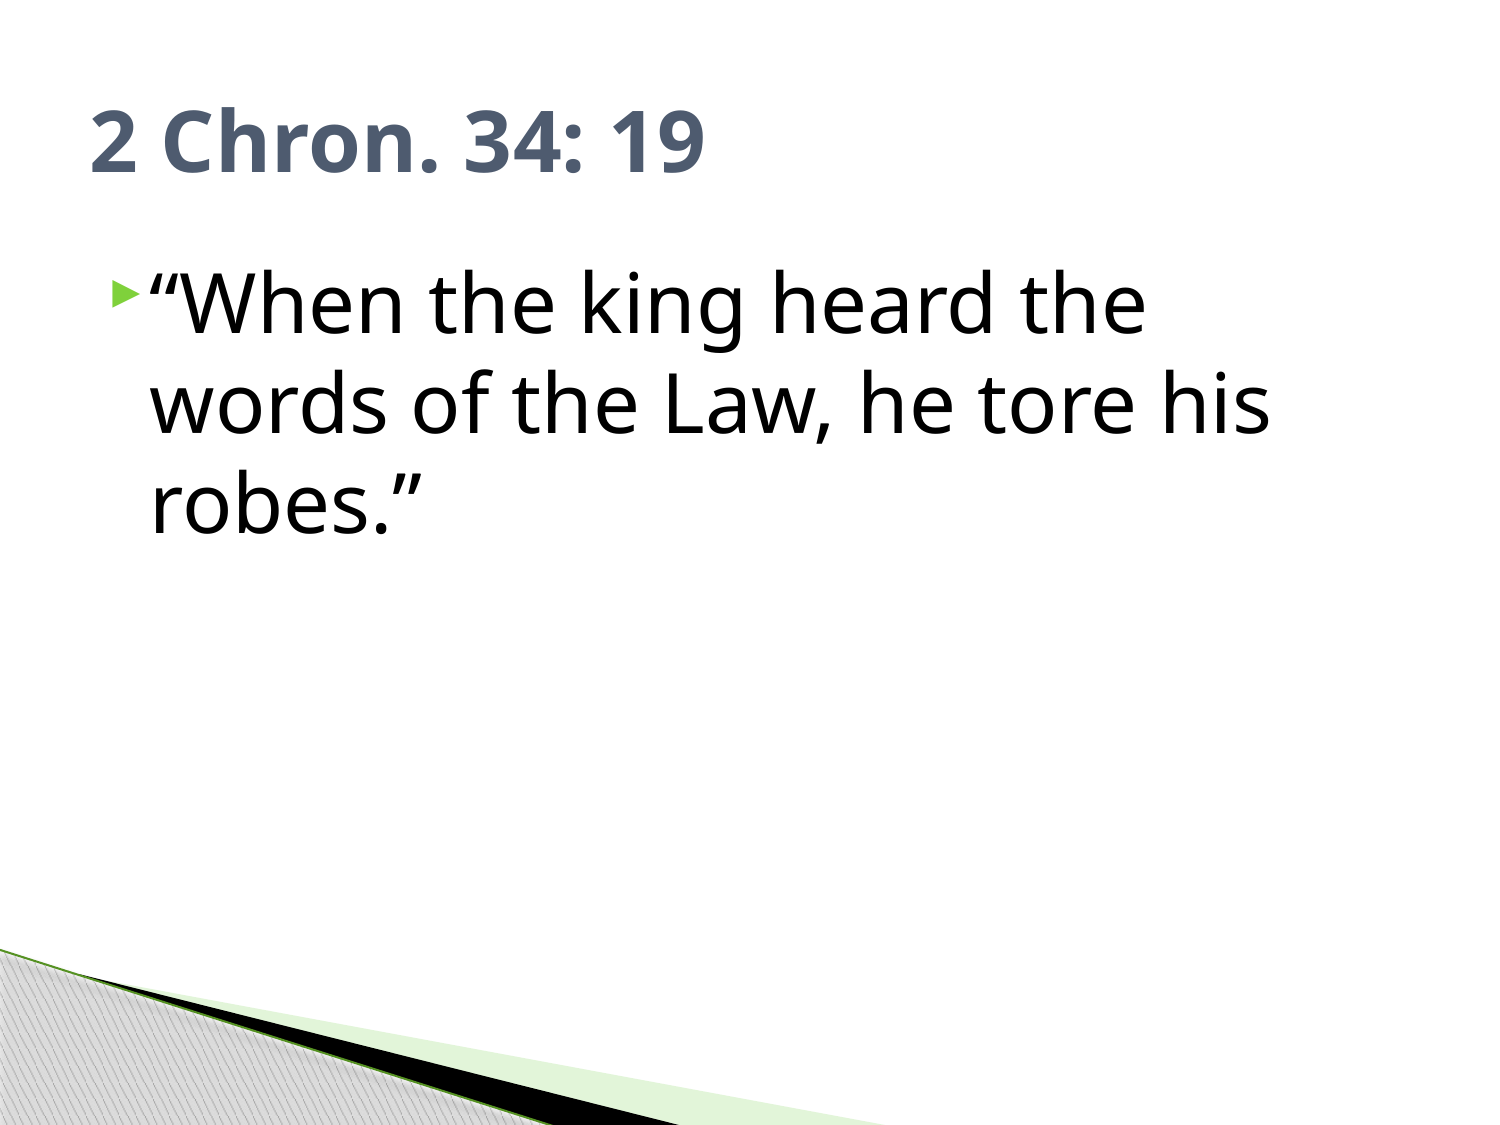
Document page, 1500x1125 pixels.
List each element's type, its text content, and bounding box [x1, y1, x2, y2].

title 2 Chron. 34: 19 [75, 45, 1425, 233]
list “When the king heard the words of the Law, he tore his robes.” [75, 243, 1425, 986]
